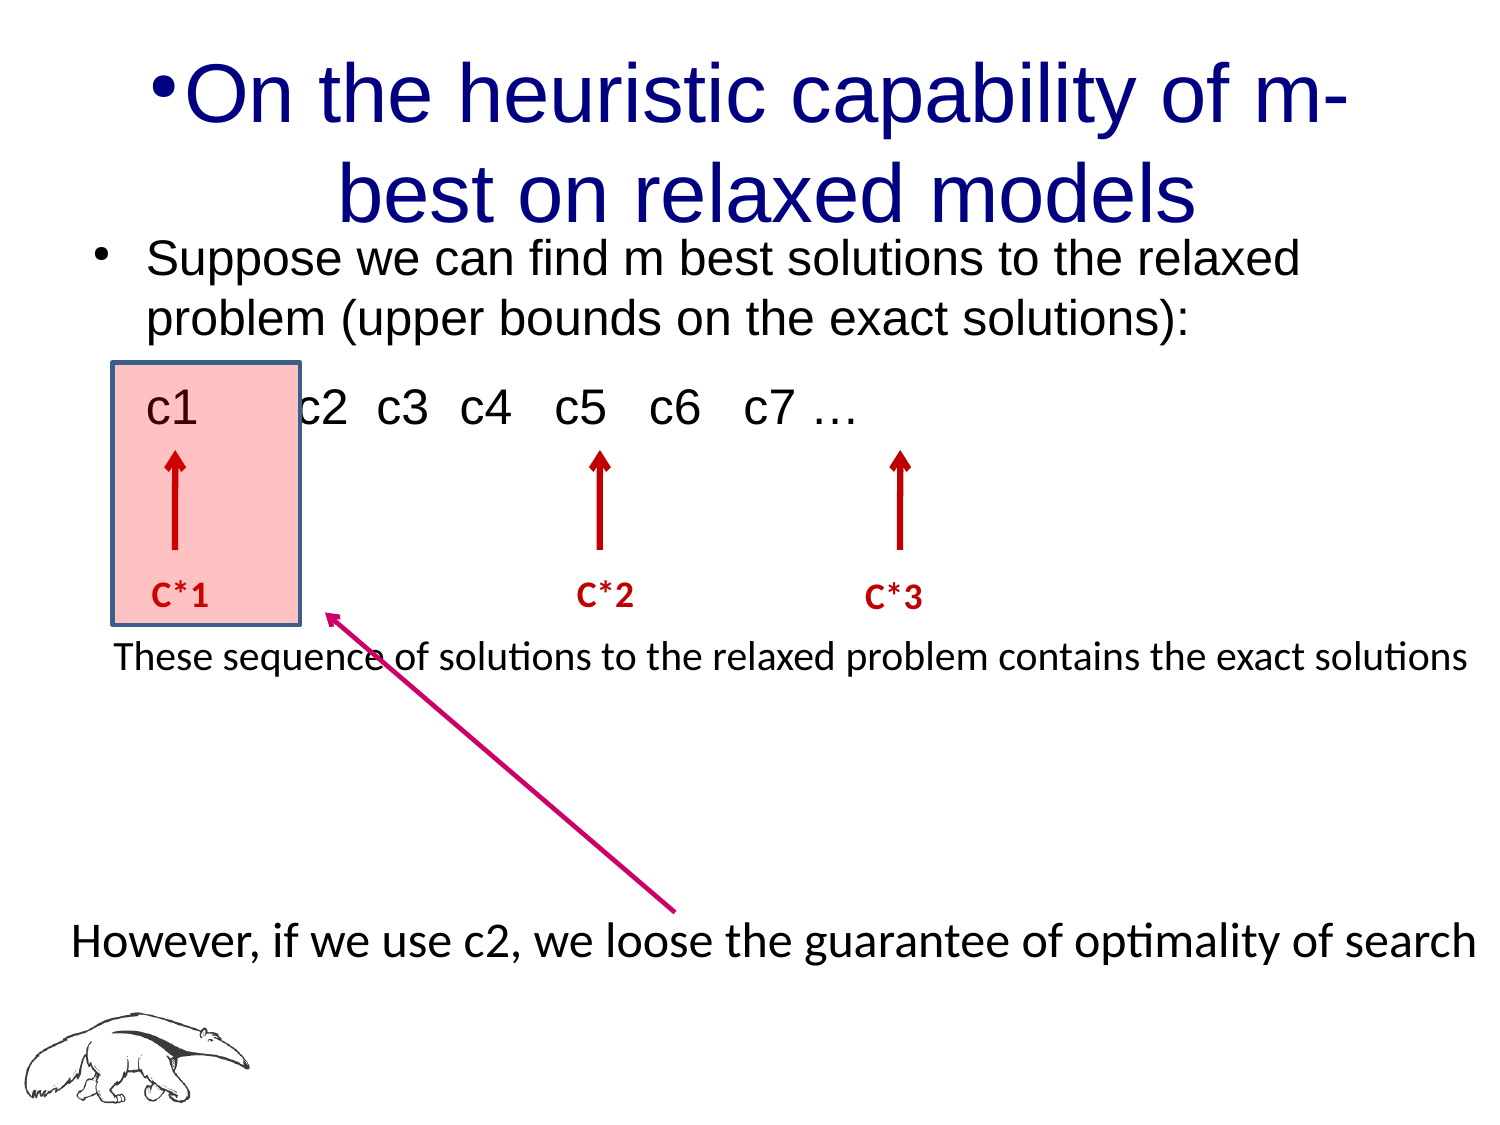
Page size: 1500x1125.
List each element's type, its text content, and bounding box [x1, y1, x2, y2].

text_box C*2 [562, 562, 650, 610]
text_box These sequence of solutions to the relaxed problem contains the exact solutions [98, 621, 319, 687]
list Suppose we can find m best solutions to the relaxed problem (upper bounds on the exact solutions): c1 c2 c3 c4 c5 c6 c7 … [75, 224, 1425, 899]
text_box [110, 360, 302, 627]
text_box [324, 612, 676, 913]
title On the heuristic capability of m-best on relaxed models [75, 44, 1425, 224]
text_box However, if we use c2, we loose the guarantee of optimality of search [56, 899, 1494, 975]
text_box These sequence of solutions to the relaxed problem contains the exact solutions [679, 621, 1494, 687]
text_box C*3 [850, 564, 938, 625]
